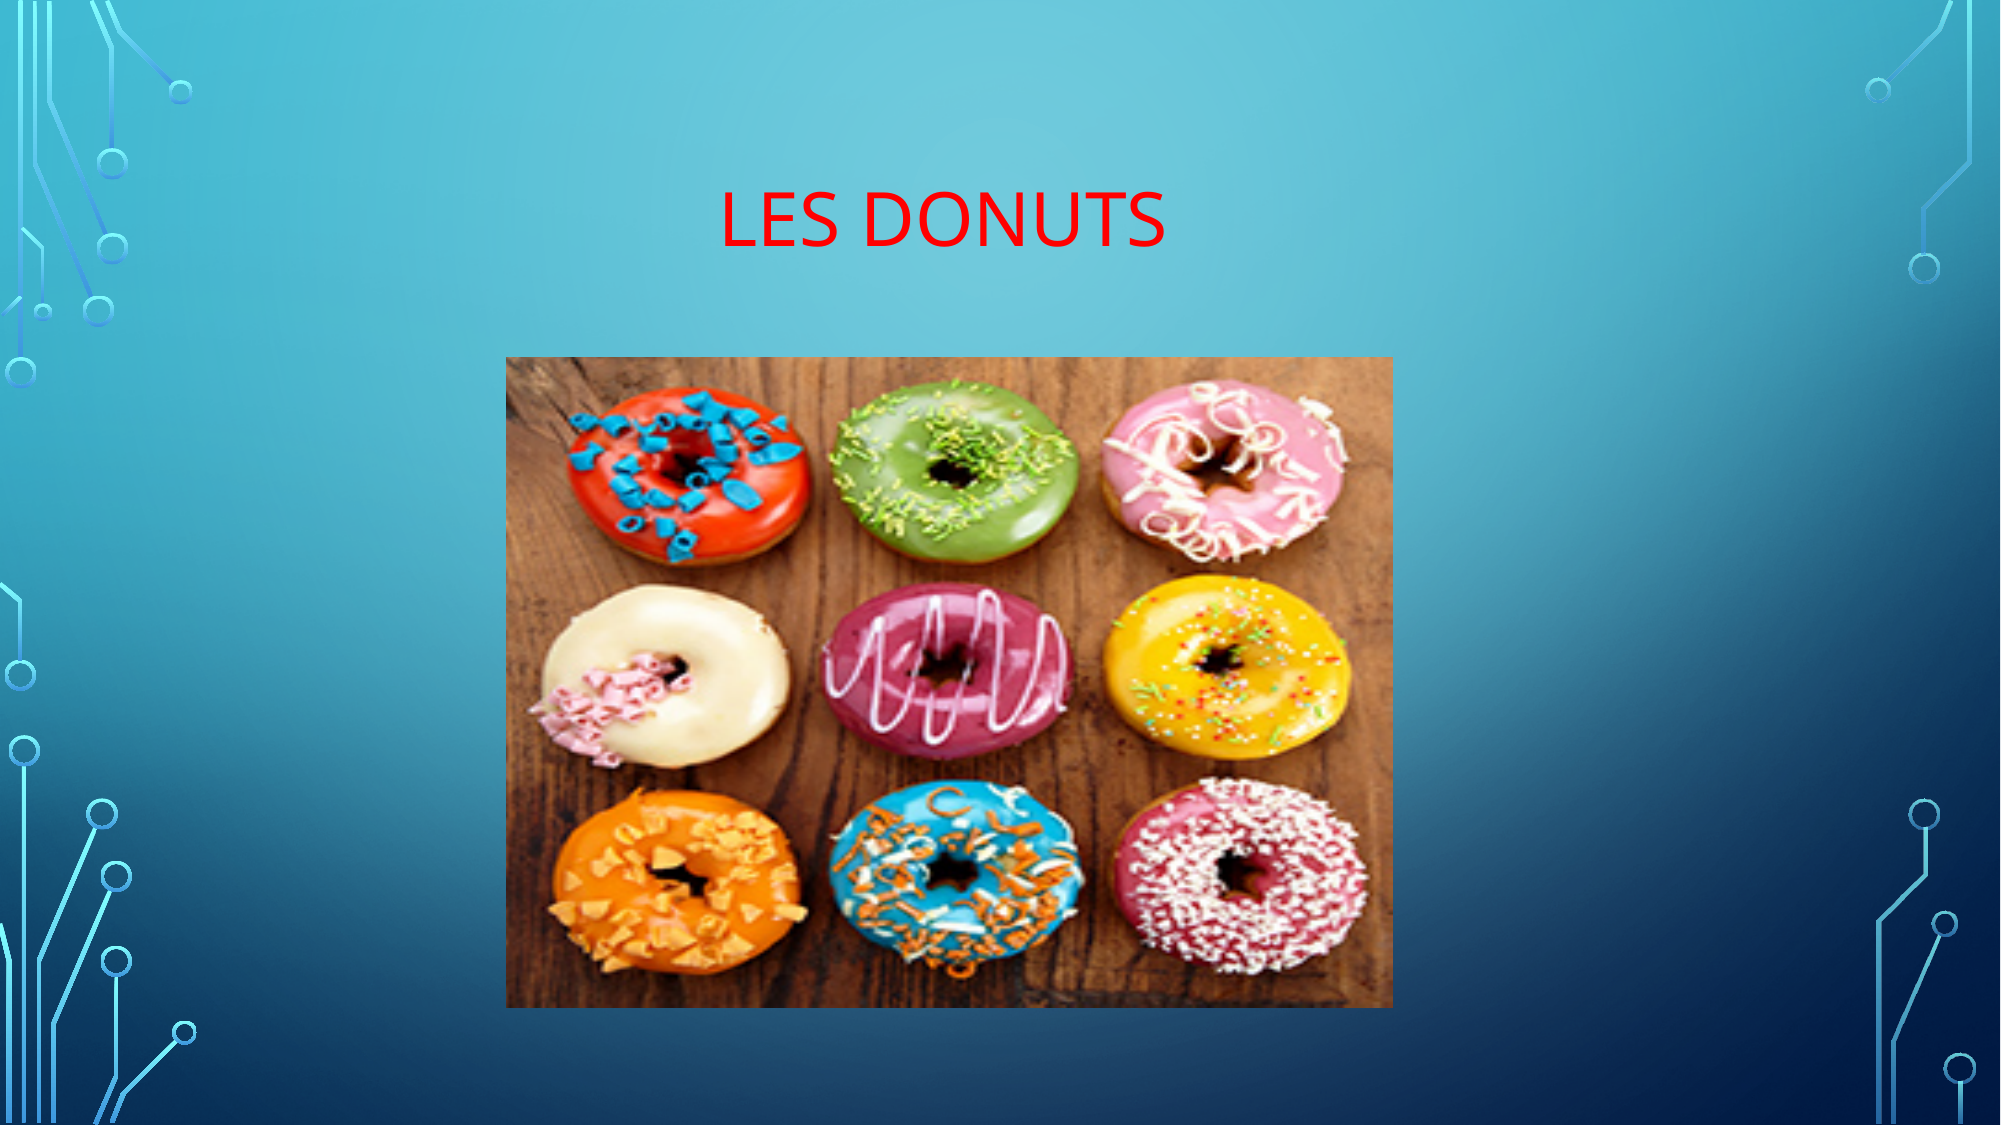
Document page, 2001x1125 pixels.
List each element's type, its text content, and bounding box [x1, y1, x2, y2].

title Les donuts [703, 101, 1195, 344]
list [505, 356, 1394, 1008]
